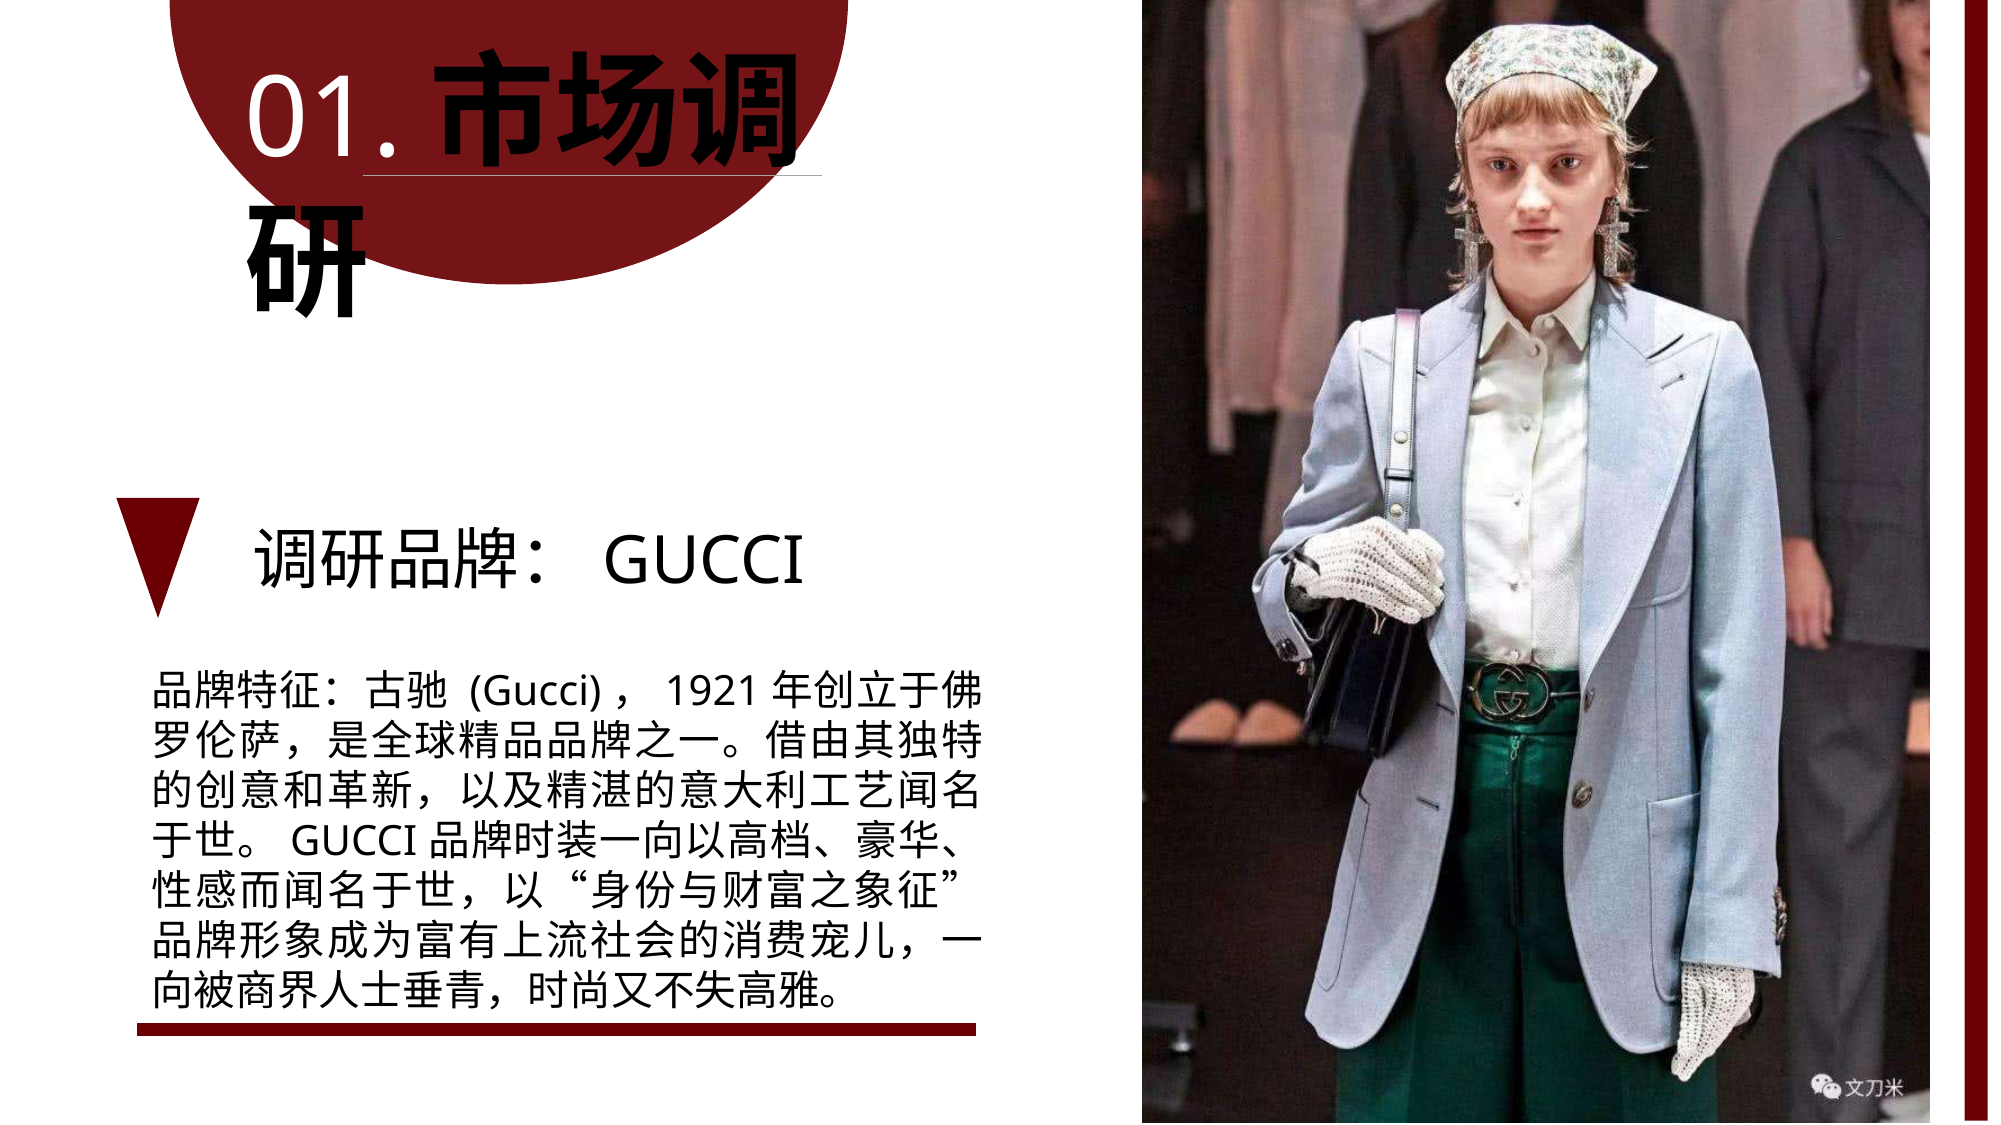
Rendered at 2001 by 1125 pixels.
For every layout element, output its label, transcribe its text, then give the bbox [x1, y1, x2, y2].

text_box 品牌特征：古驰 (Gucci)，1921年创立于佛罗伦萨，是全球精品品牌之一。借由其独特的创意和革新，以及精湛的意大利工艺闻名于世。GUCCI品牌时装一向以高档、豪华、性感而闻名于世，以“身份与财富之象征”品牌形象成为富有上流社会的消费宠儿，一向被商界人士垂青，时尚又不失高雅。 [137, 656, 998, 1022]
text_box [168, 0, 850, 162]
text_box [114, 496, 202, 622]
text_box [1142, 0, 1988, 1123]
text_box 调研品牌：GUCCI [237, 509, 823, 605]
text_box 01.市场调研 [229, 24, 891, 340]
